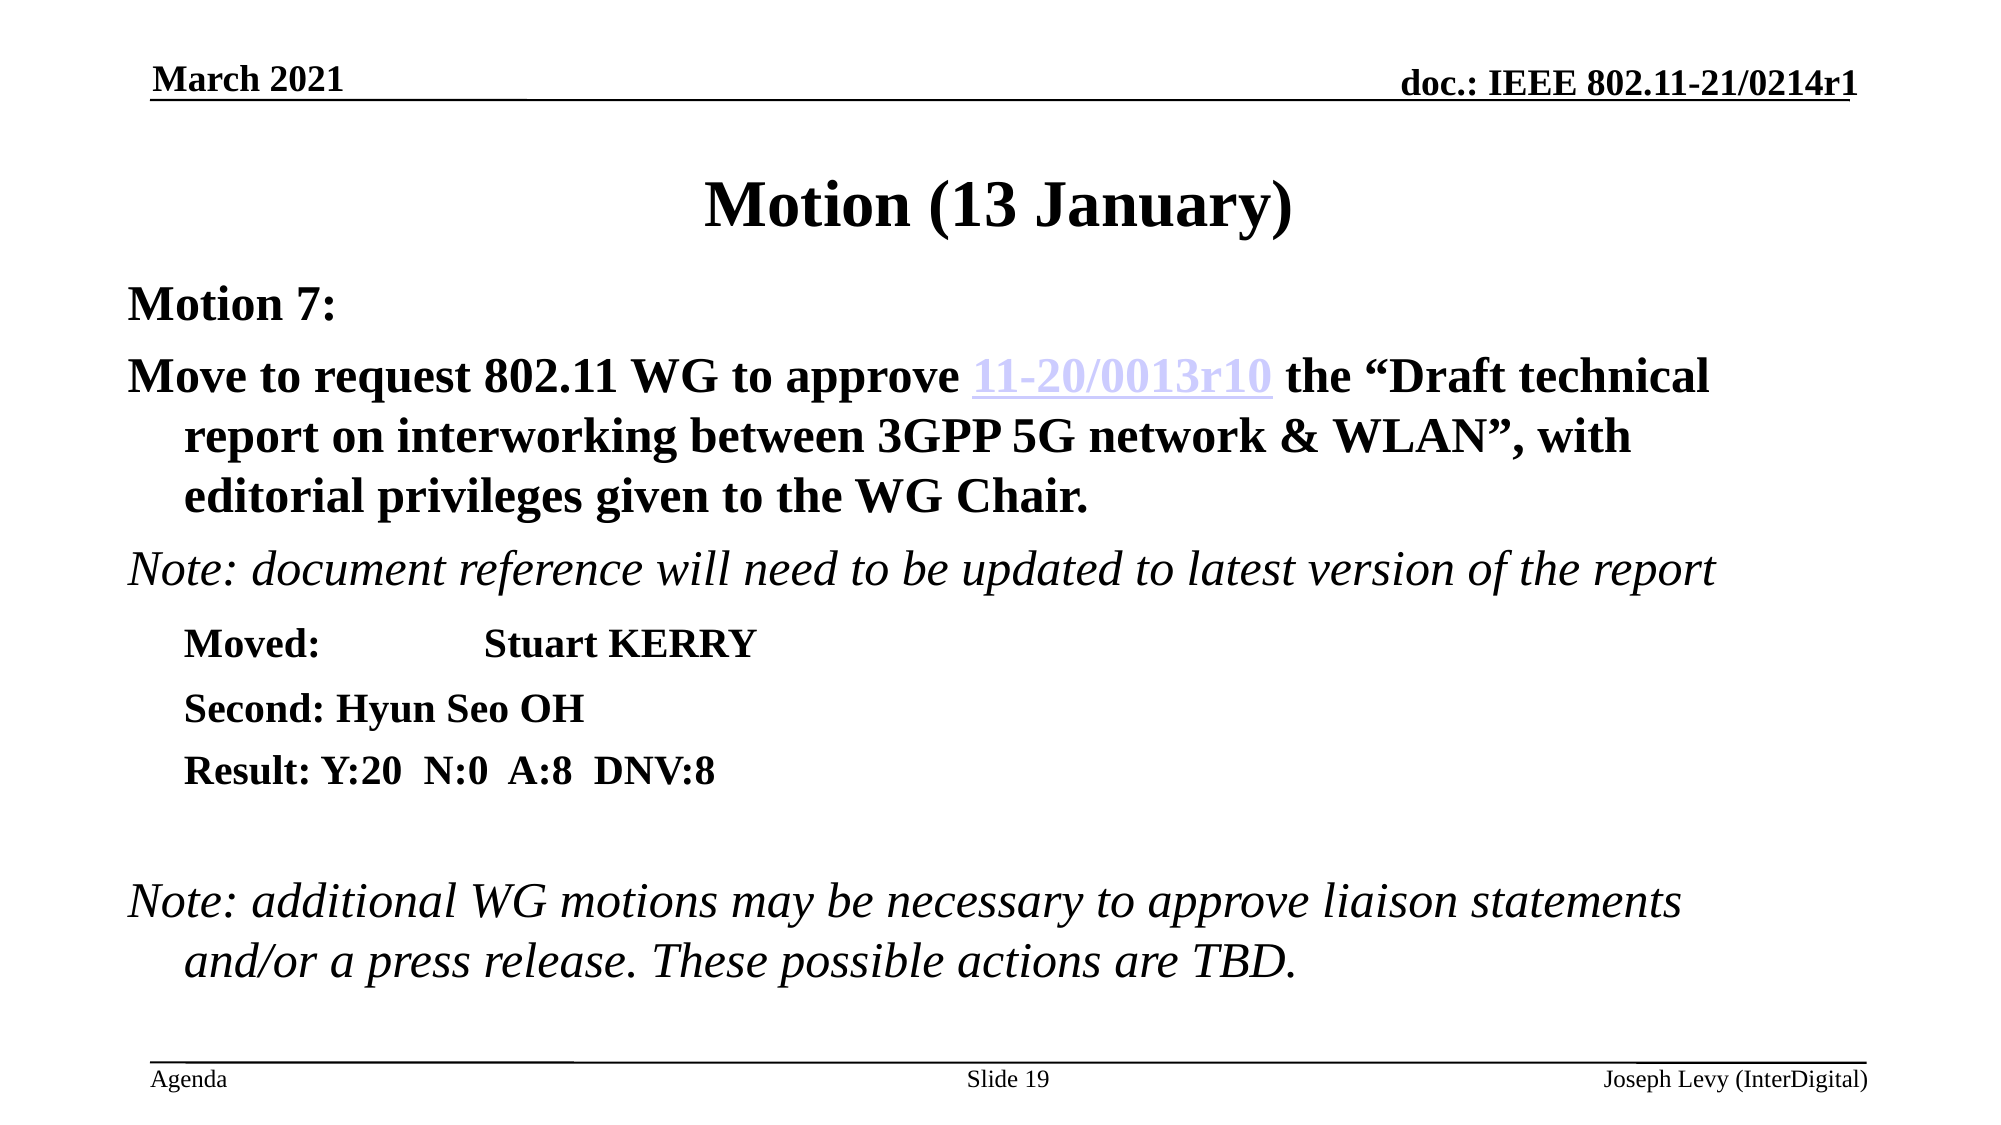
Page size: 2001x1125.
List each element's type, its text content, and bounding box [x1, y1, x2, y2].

title Motion (13 January) [149, 112, 1850, 288]
list Motion 7: Move to request 802.11 WG to approve 11-20/0013r10 the “Draft technical report on interworking between 3GPP 5G network & WLAN”, with editorial privileges given to the WG Chair. Note: document reference will need to be updated to latest version of the report Moved: Stuart KERRY Second: Hyun Seo OH Result: Y:20 N:0 A:8 DNV:8 Note: additional WG motions may be necessary to approve liaison statements and/or a press release. These possible actions are TBD. [112, 262, 1813, 1013]
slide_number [152, 54, 563, 100]
footer Joseph Levy (InterDigital) [1171, 1061, 1869, 1093]
slide_number Slide 19 [950, 1061, 1067, 1123]
